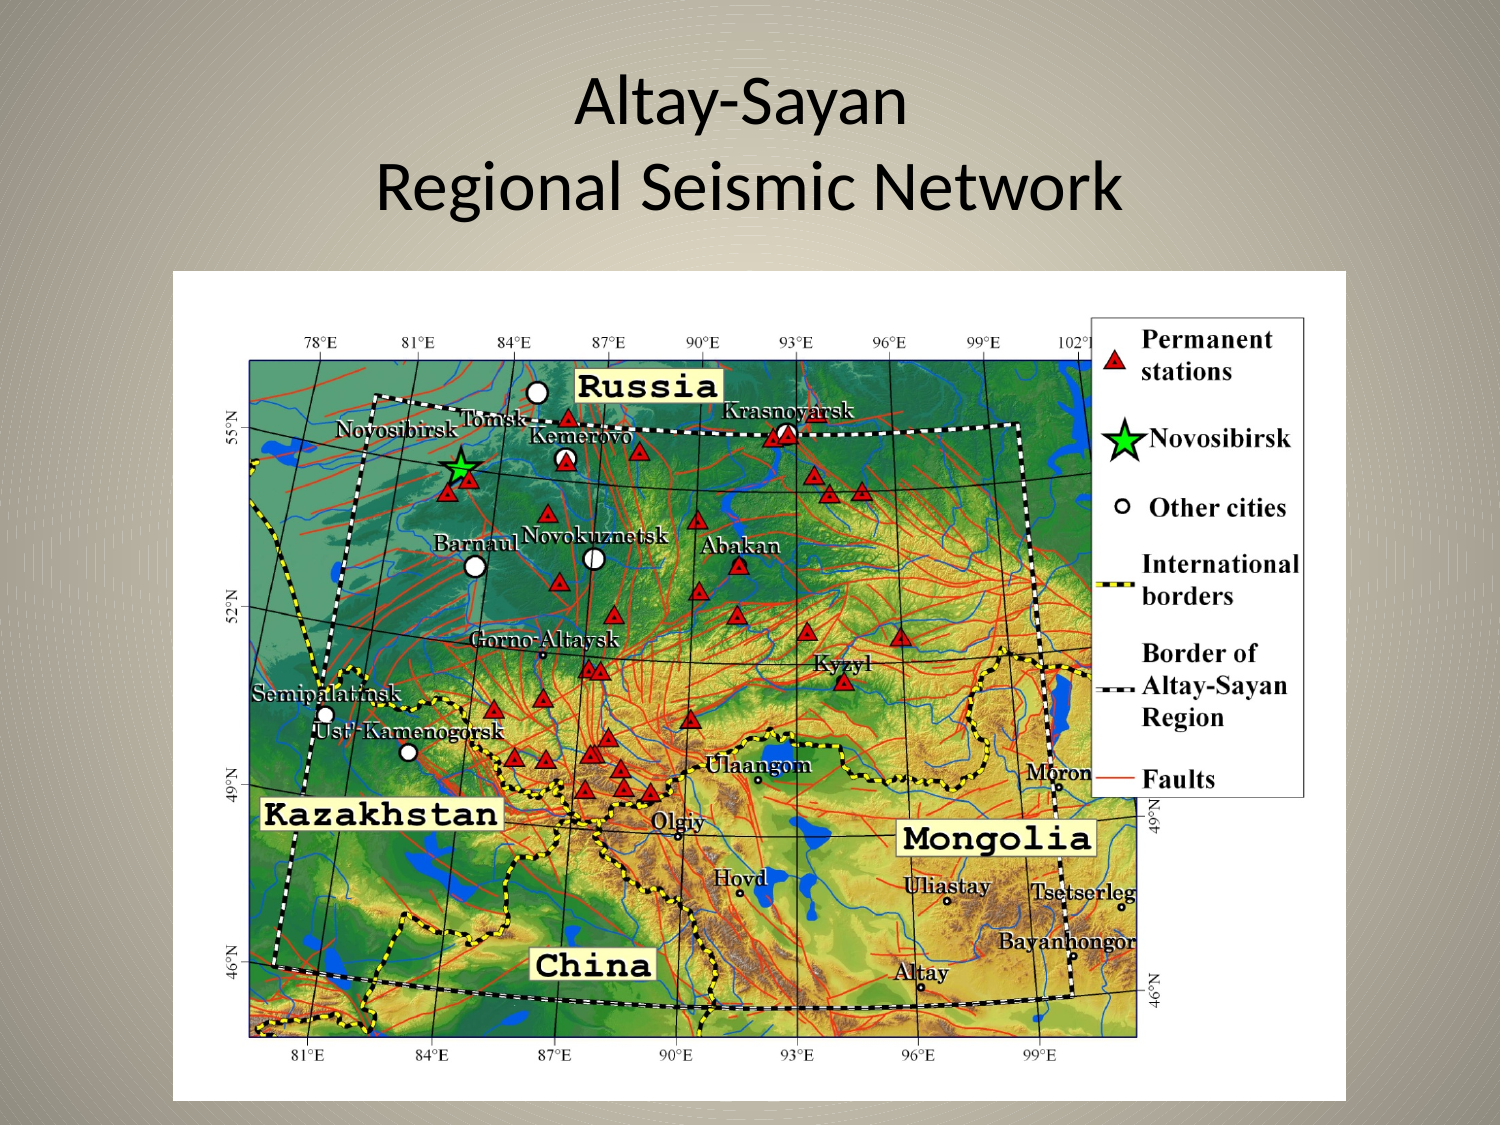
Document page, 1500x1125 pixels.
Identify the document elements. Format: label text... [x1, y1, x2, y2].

title Altay-Sayan Regional Seismic Network [75, 45, 1425, 233]
picture [173, 271, 1346, 1101]
